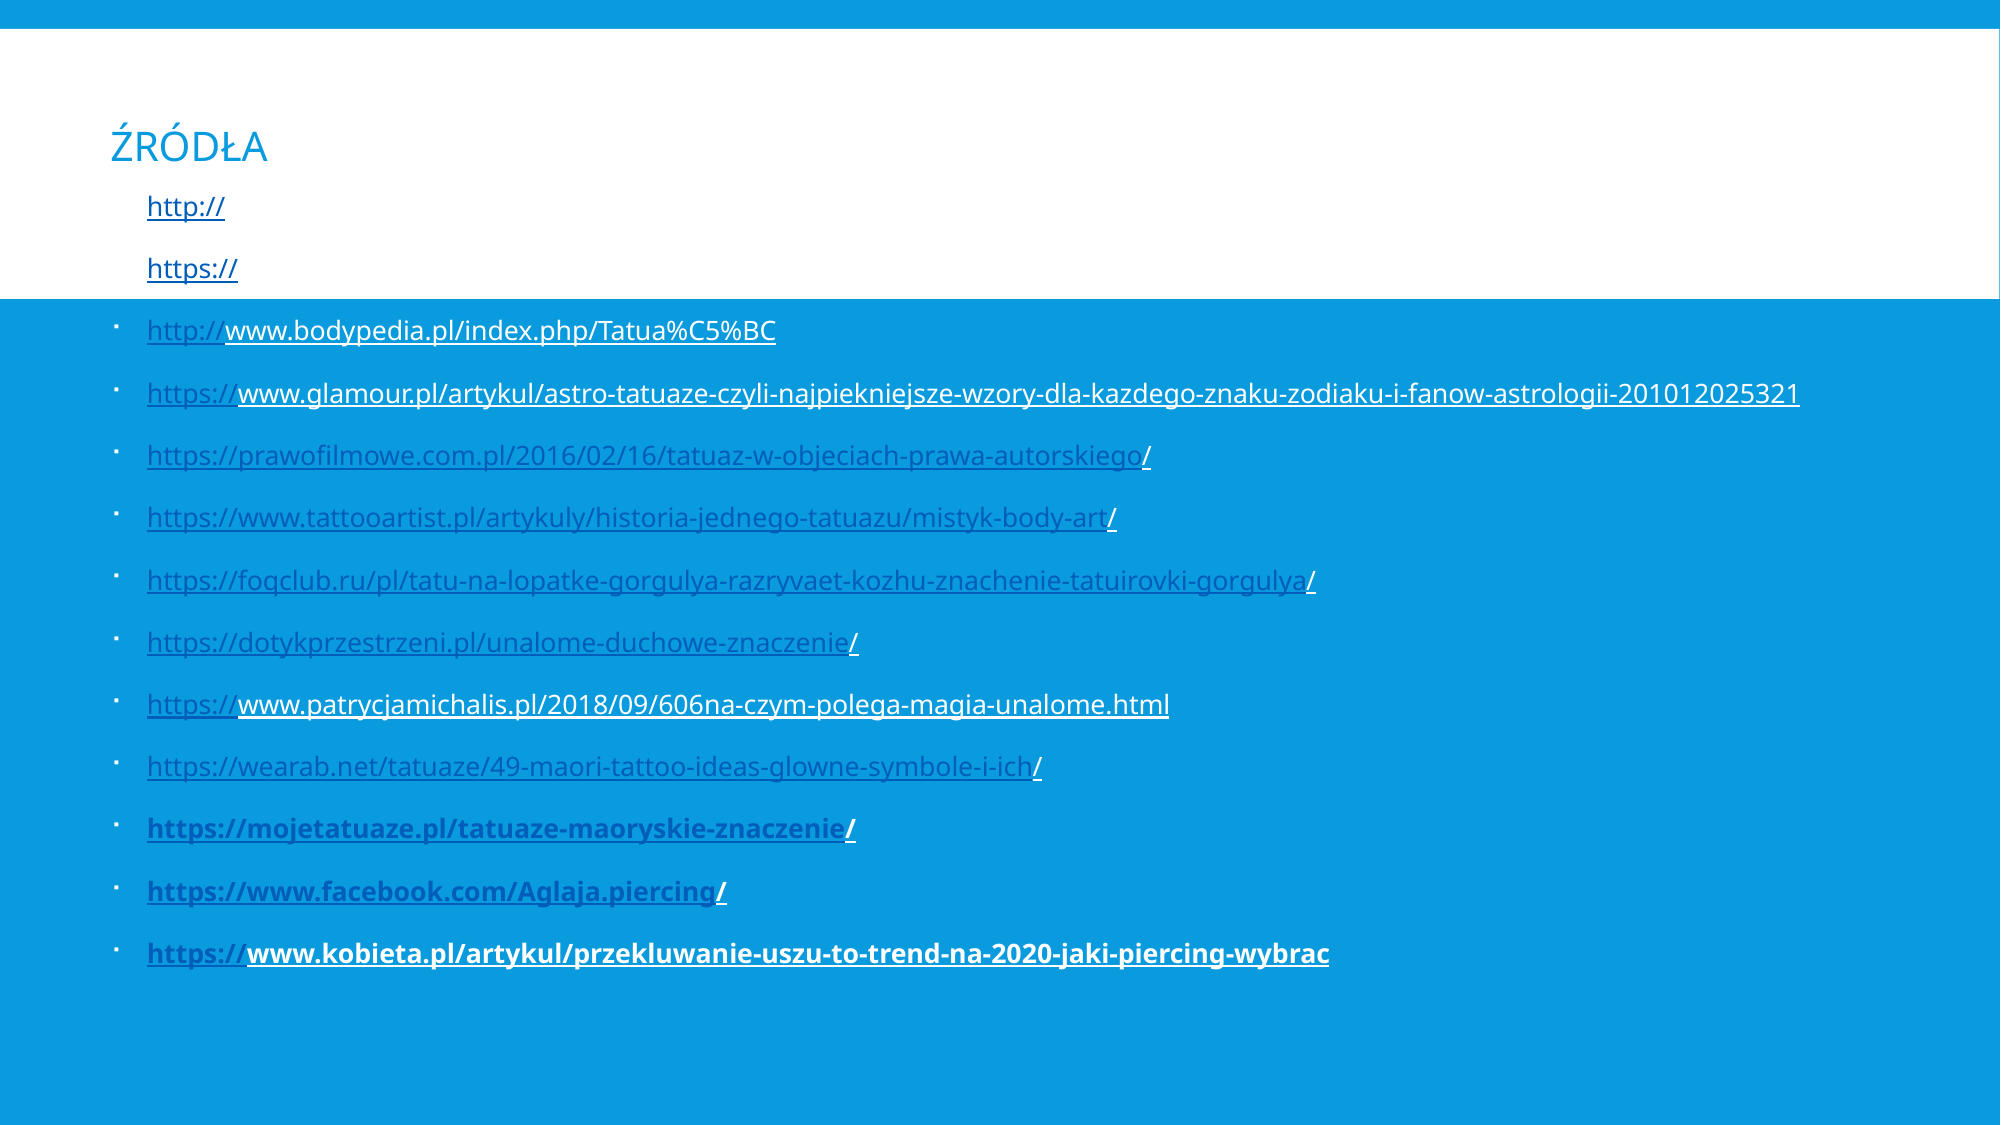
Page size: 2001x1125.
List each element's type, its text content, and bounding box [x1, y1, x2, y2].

list http://aestheticcosmetology.com/wp-content/uploads/2019/01/ke2017.5-7.pdf https://encyklopedia.pwn.pl/haslo/tatuaz;3985684.html http://www.bodypedia.pl/index.php/Tatua%C5%BC https://www.glamour.pl/artykul/astro-tatuaze-czyli-najpiekniejsze-wzory-dla-kazdego-znaku-zodiaku-i-fanow-astrologii-201012025321 https://prawofilmowe.com.pl/2016/02/16/tatuaz-w-objeciach-prawa-autorskiego/ https://www.tattooartist.pl/artykuly/historia-jednego-tatuazu/mistyk-body-art/ https://foqclub.ru/pl/tatu-na-lopatke-gorgulya-razryvaet-kozhu-znachenie-tatuirovki-gorgulya/ https://dotykprzestrzeni.pl/unalome-duchowe-znaczenie/ https://www.patrycjamichalis.pl/2018/09/606na-czym-polega-magia-unalome.html https://wearab.net/tatuaze/49-maori-tattoo-ideas-glowne-symbole-i-ich/ https://mojetatuaze.pl/tatuaze-maoryskie-znaczenie/ https://www.facebook.com/Aglaja.piercing/ https://www.kobieta.pl/artykul/przekluwanie-uszu-to-trend-na-2020-jaki-piercing-wybrac [95, 178, 1905, 981]
title źródła [95, 115, 1905, 178]
